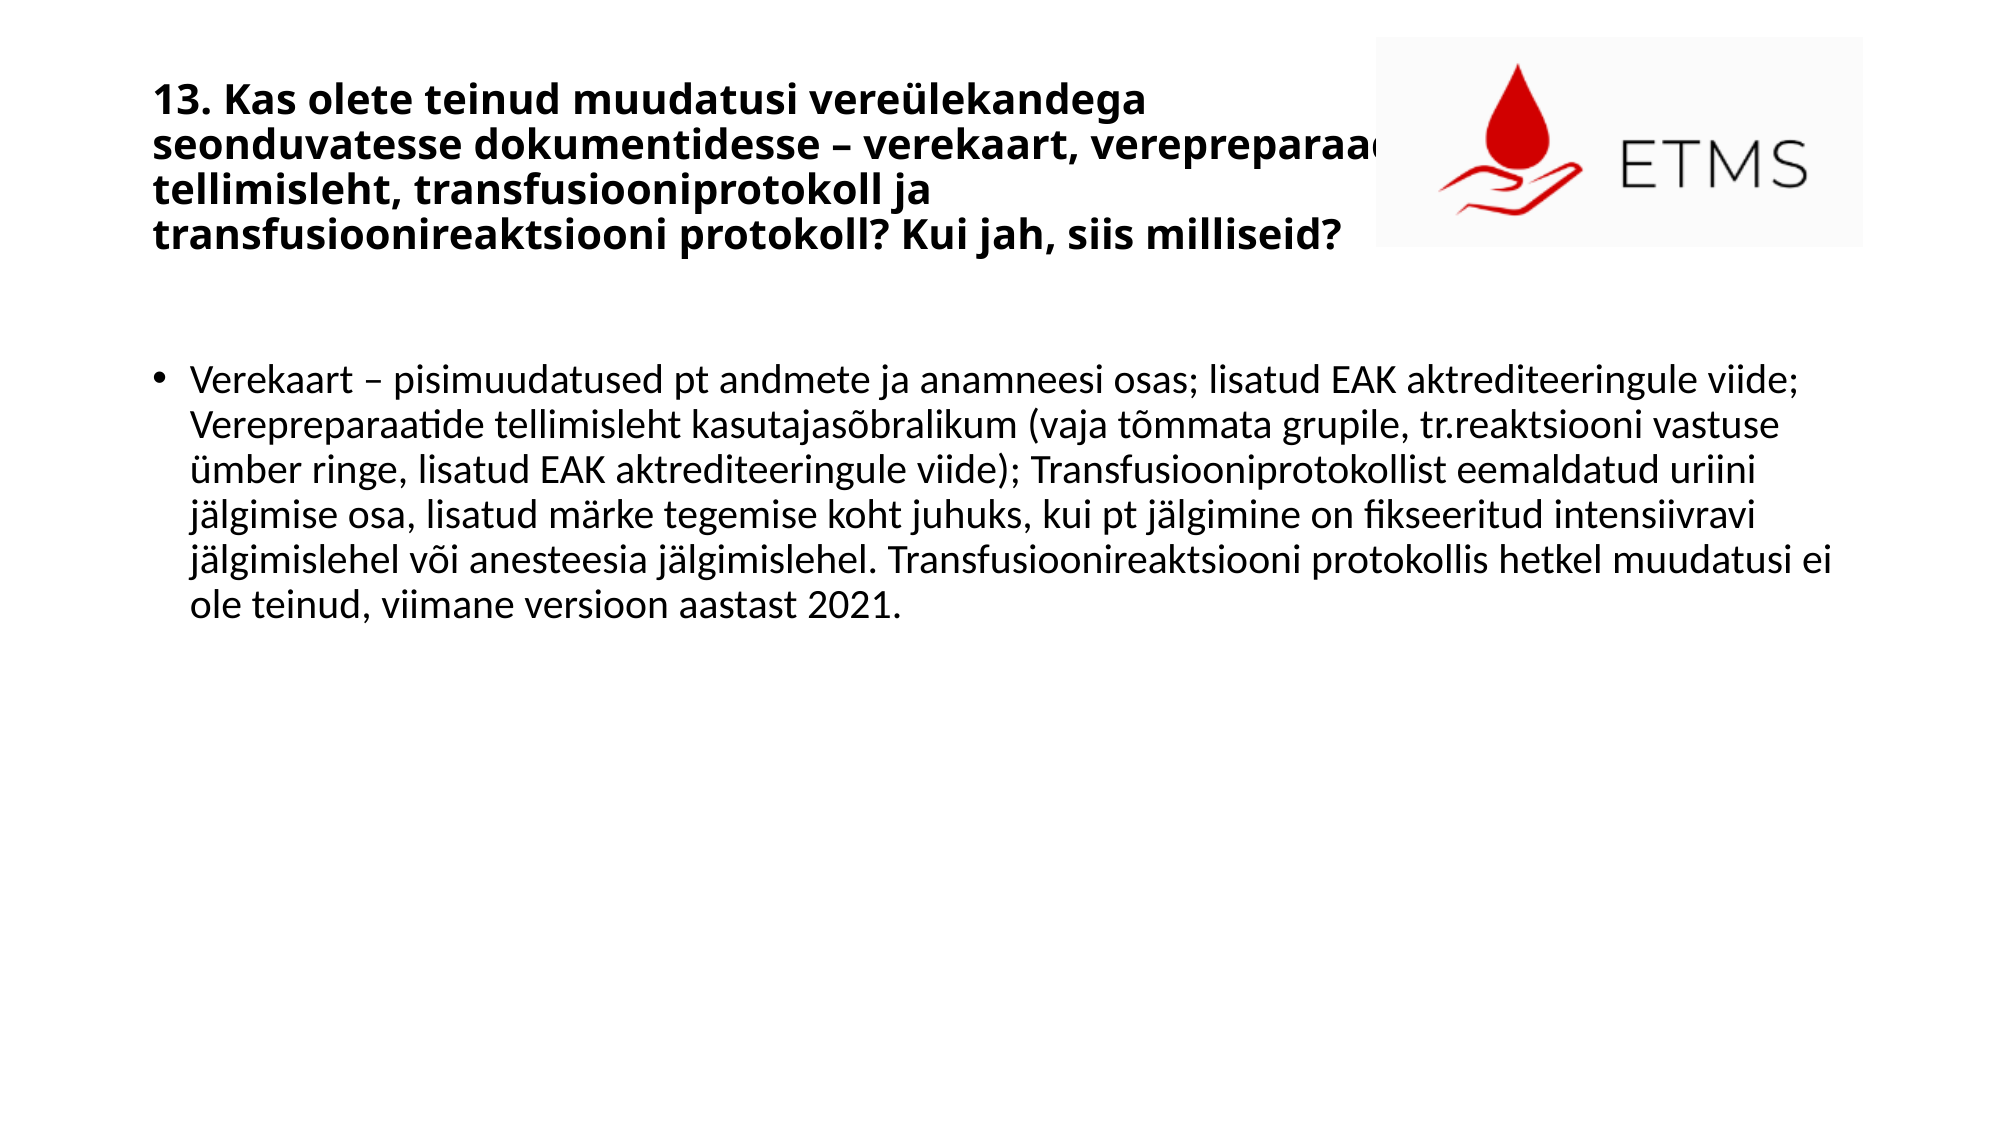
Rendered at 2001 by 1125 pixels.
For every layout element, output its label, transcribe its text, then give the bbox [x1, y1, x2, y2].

list Verekaart – pisimuudatused pt andmete ja anamneesi osas; lisatud EAK aktrediteeringule viide; Verepreparaatide tellimisleht kasutajasõbralikum (vaja tõmmata grupile, tr.reaktsiooni vastuse ümber ringe, lisatud EAK aktrediteeringule viide); Transfusiooniprotokollist eemaldatud uriini jälgimise osa, lisatud märke tegemise koht juhuks, kui pt jälgimine on fikseeritud intensiivravi jälgimislehel või anesteesia jälgimislehel. Transfusioonireaktsiooni protokollis hetkel muudatusi ei ole teinud, viimane versioon aastast 2021. [137, 299, 1863, 1014]
picture [1376, 37, 1863, 248]
title 13. Kas olete teinud muudatusi vereülekandega seonduvatesse dokumentidesse – verekaart, verepreparaadi tellimisleht, transfusiooniprotokoll ja transfusioonireaktsiooni protokoll? Kui jah, siis milliseid? [137, 59, 1863, 278]
